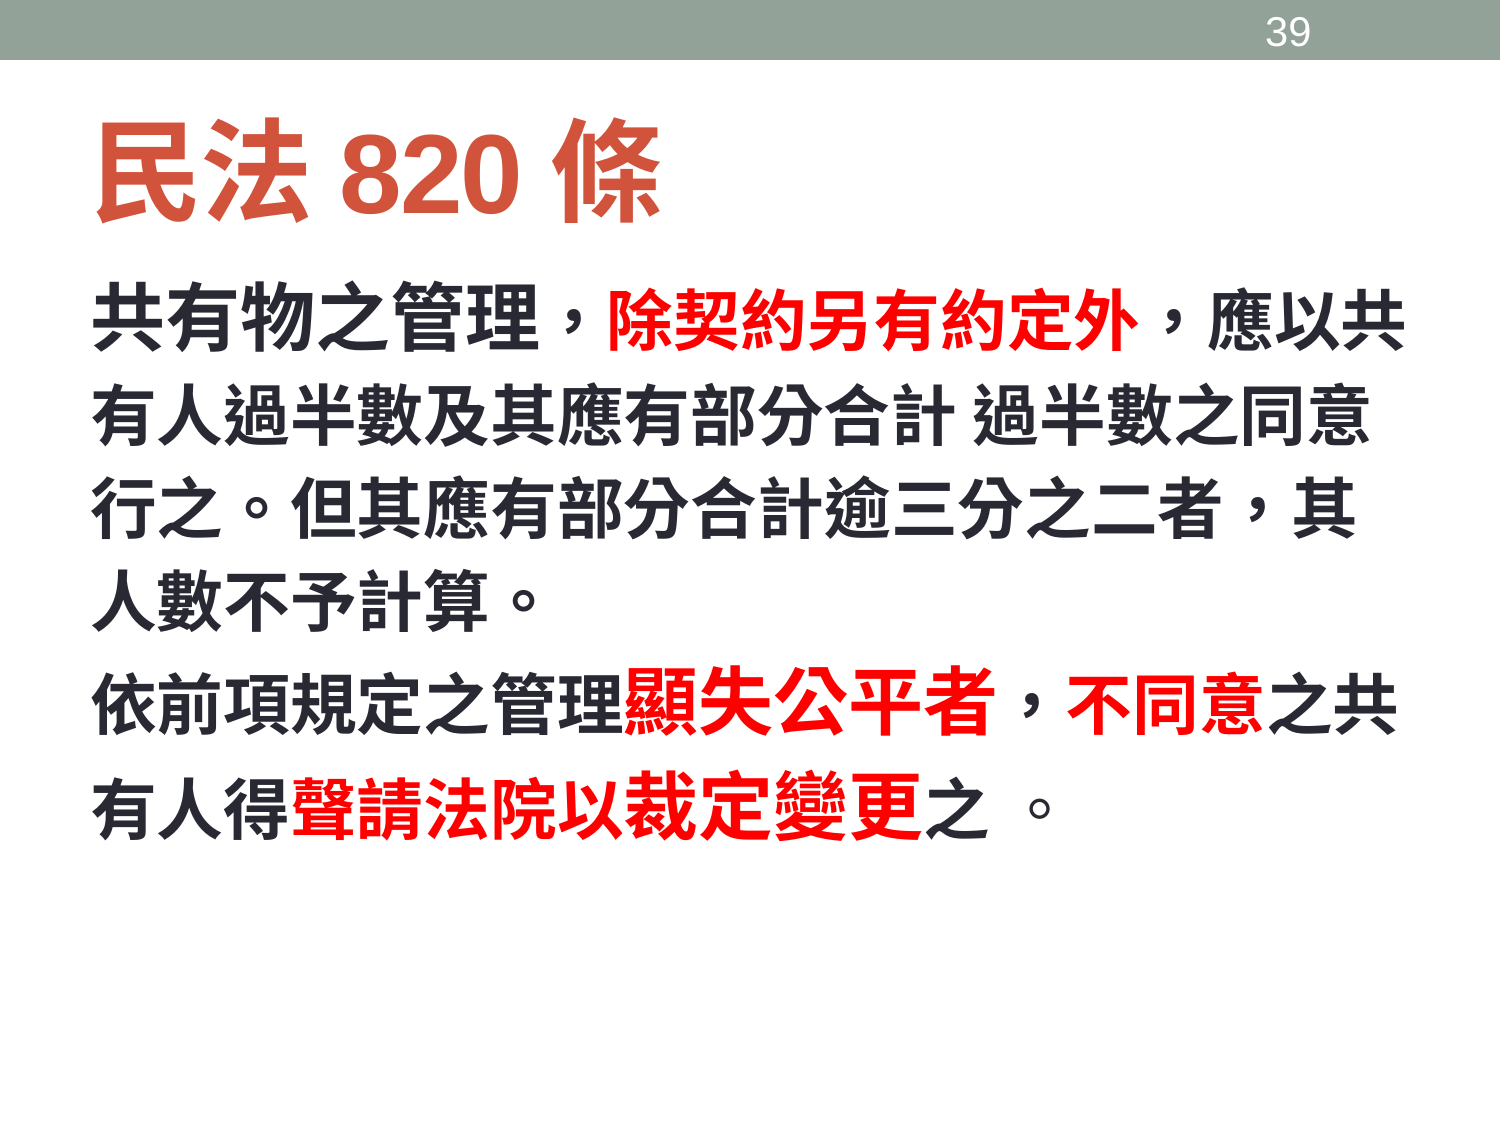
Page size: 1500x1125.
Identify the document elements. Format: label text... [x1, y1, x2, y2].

list 共有物之管理，除契約另有約定外，應以共 有人過半數及其應有部分合計 過半數之同意 行之。但其應有部分合計逾三分之二者，其 人數不予計算。 依前項規定之管理顯失公平者，不同意之共 有人得聲請法院以裁定變更之 。 [75, 262, 1425, 1063]
slide_number 38 [1250, 3, 1425, 57]
title 民法820條 [75, 87, 1425, 250]
